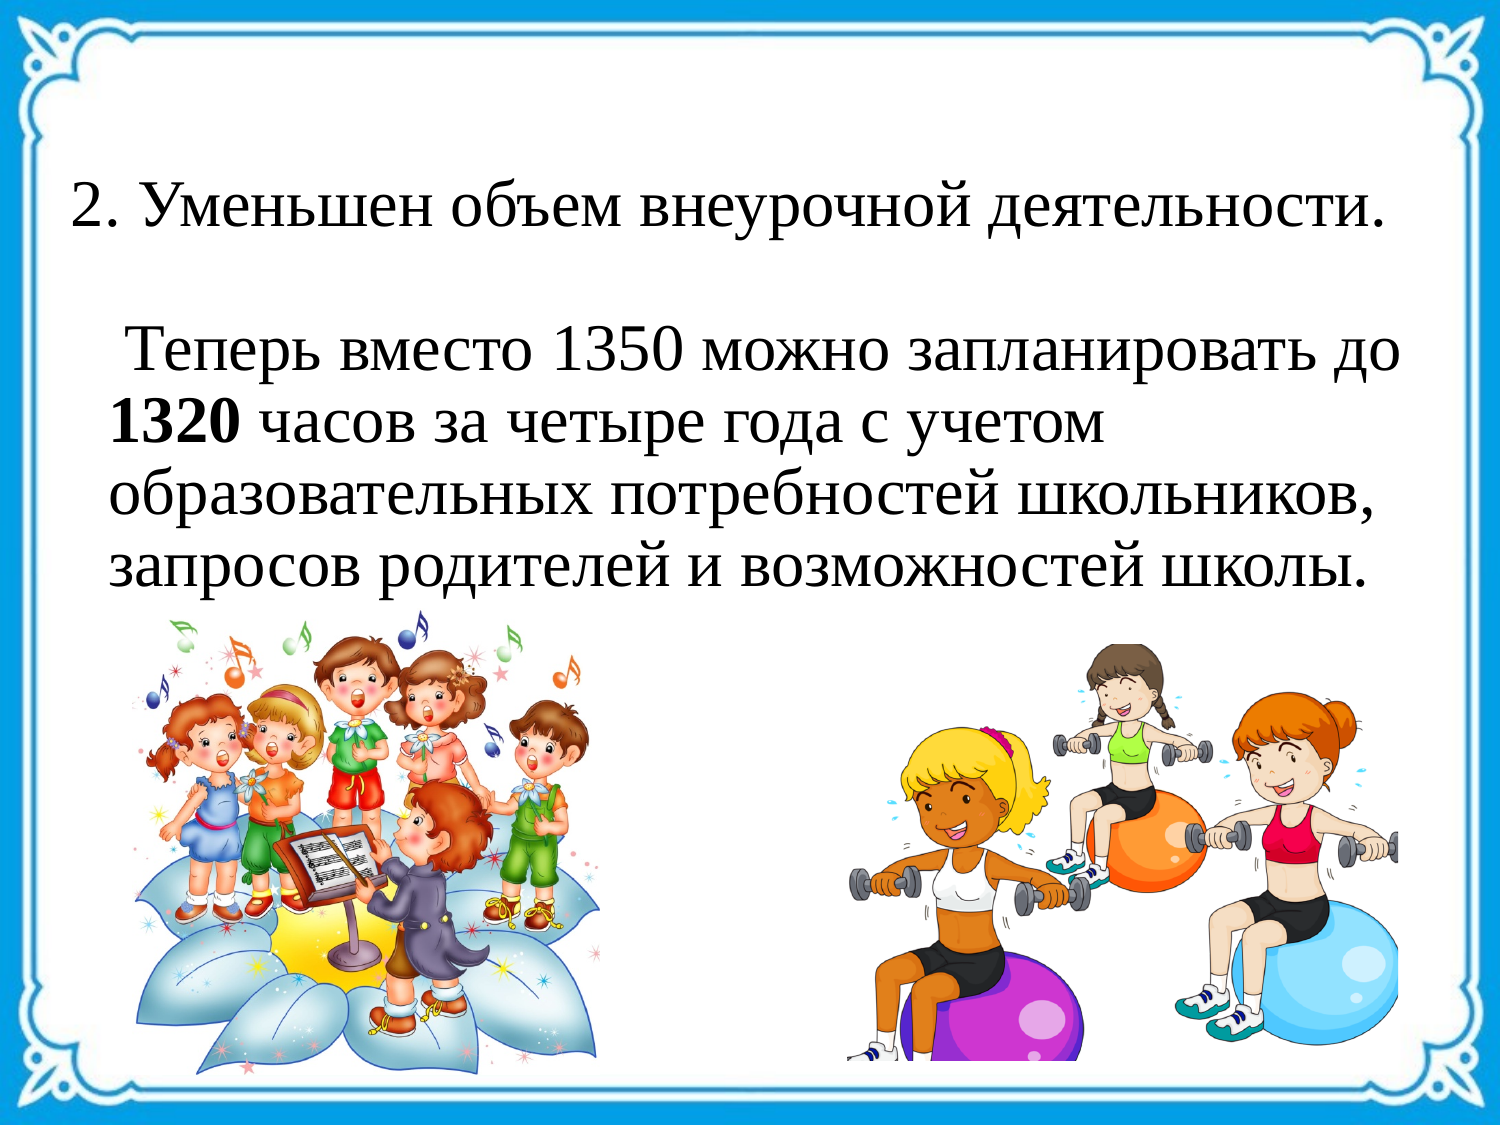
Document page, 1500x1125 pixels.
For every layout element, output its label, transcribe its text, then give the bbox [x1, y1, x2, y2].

picture [15, 15, 1486, 1109]
list 2. Уменьшен объем внеурочной деятельности. Теперь вместо 1350 можно запланировать до 1320 часов за четыре года с учетом образовательных потребностей школьников, запросов родителей и возможностей школы. [55, 60, 1446, 1014]
